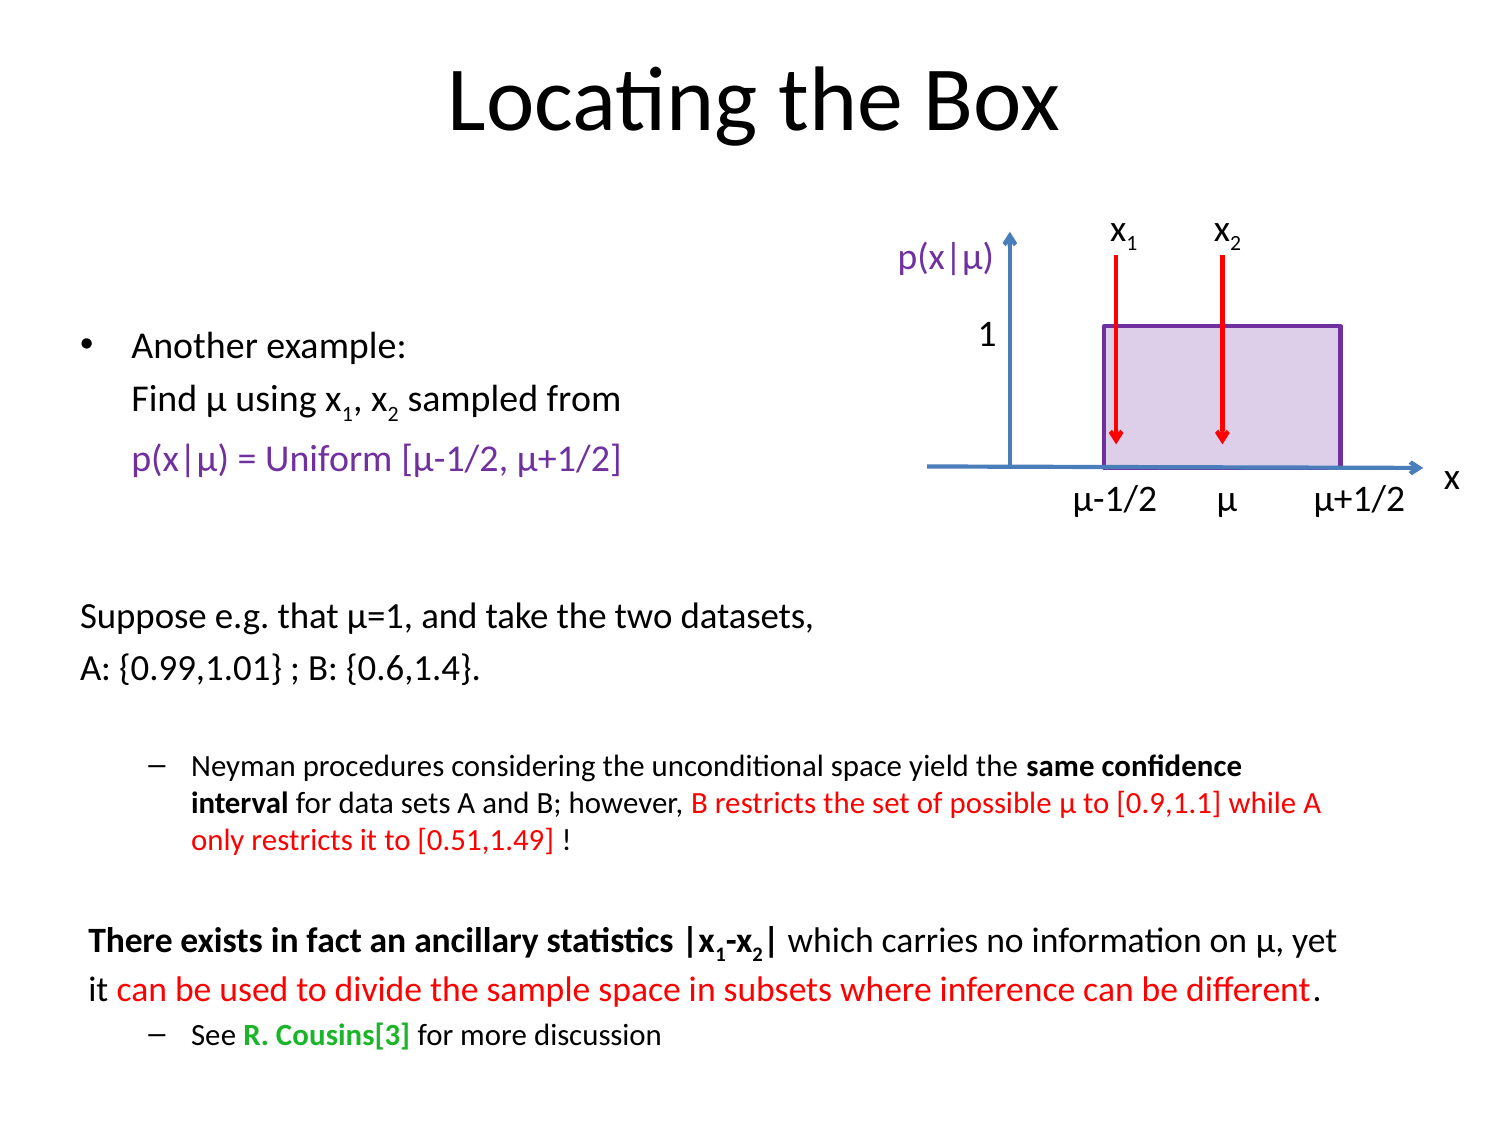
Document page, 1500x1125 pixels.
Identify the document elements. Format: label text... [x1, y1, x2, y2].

list Another example: Find μ using x1, x2 sampled from p(x|μ) = Uniform [μ-1/2, μ+1/2] Suppose e.g. that μ=1, and take the two datasets, A: {0.99,1.01} ; B: {0.6,1.4}. Neyman procedures considering the unconditional space yield the same confidence interval for data sets A and B; however, B restricts the set of possible μ to [0.9,1.1] while A only restricts it to [0.51,1.49] ! There exists in fact an ancillary statistics |x1-x2| which carries no information on μ, yet it can be used to divide the sample space in subsets where inference can be different. See R. Cousins[3] for more discussion [64, 313, 1353, 1094]
text_box x1 x2 [1095, 196, 1257, 263]
text_box 1 [962, 301, 1005, 361]
text_box [1102, 324, 1343, 464]
text_box μ-1/2 μ μ+1/2 [1057, 475, 1421, 527]
title Locating the Box [79, 0, 1430, 188]
text_box p(x|μ) [882, 224, 1009, 285]
text_box x [1435, 444, 1459, 505]
